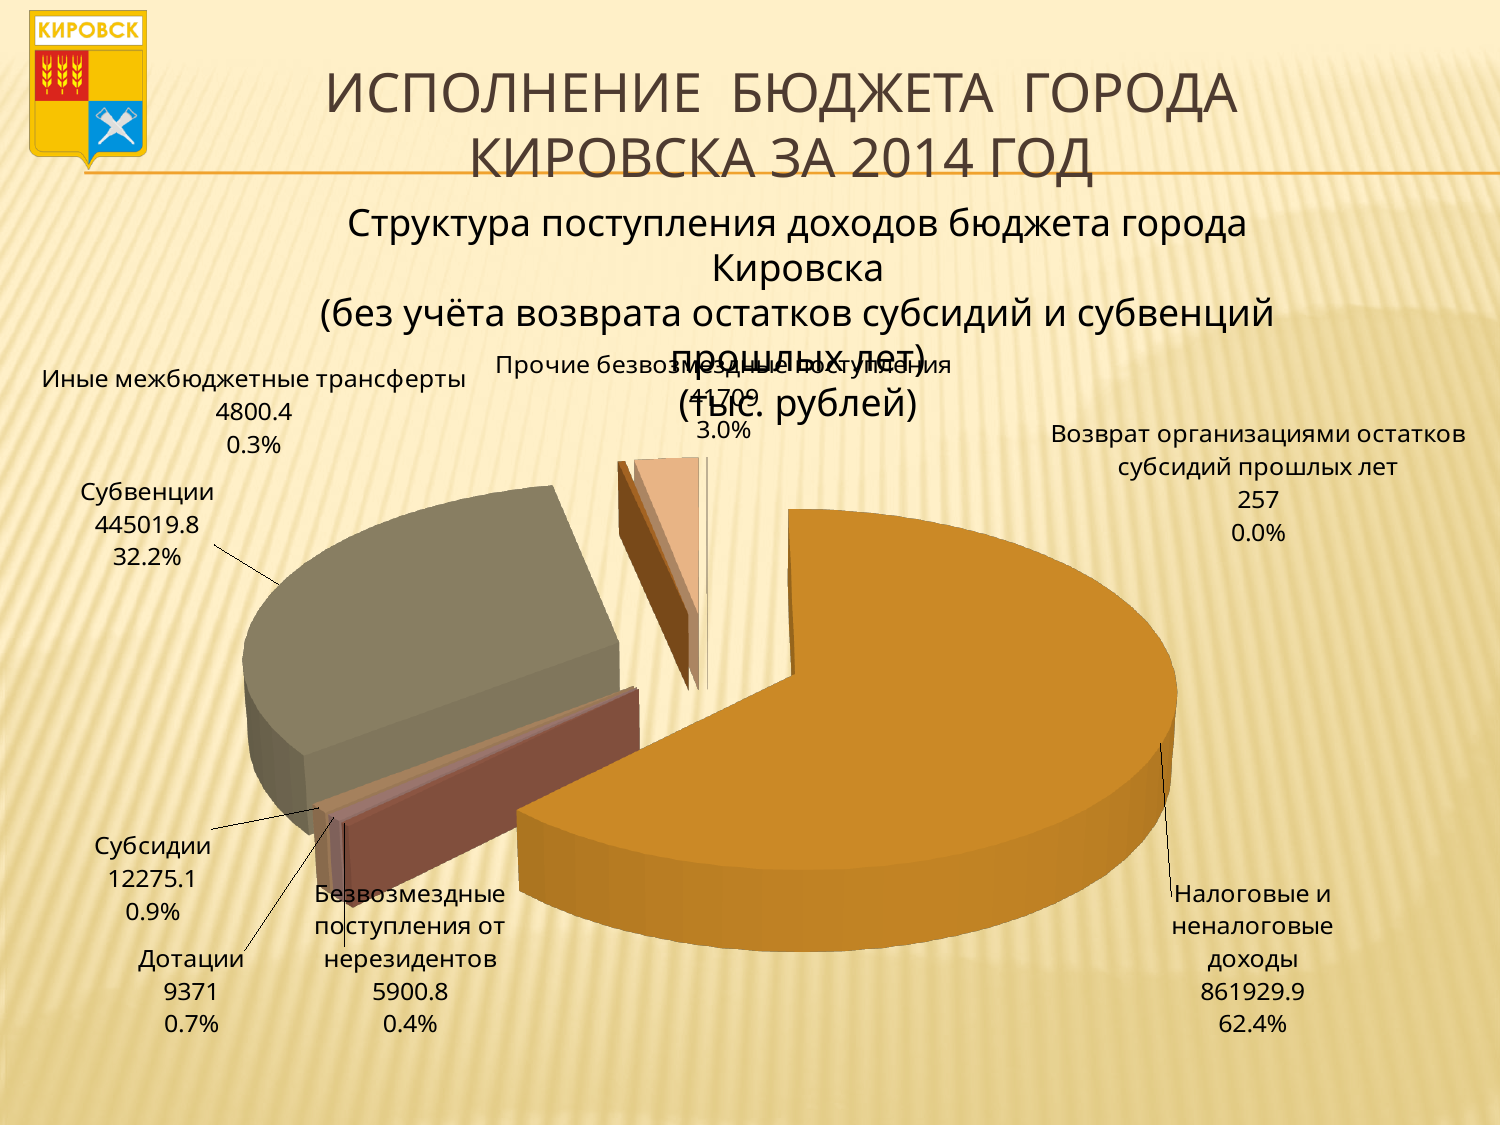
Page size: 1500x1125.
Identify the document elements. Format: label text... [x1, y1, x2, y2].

title ИСПОЛНЕНИЕ БюджетА города Кировска за 2014 год [218, 85, 1345, 160]
picture [29, 9, 147, 171]
chart [40, 325, 1467, 1069]
text_box Структура поступления доходов бюджета города Кировска (без учёта возврата остатков субсидий и субвенций прошлых лет) (тыс. рублей) [242, 191, 1354, 324]
